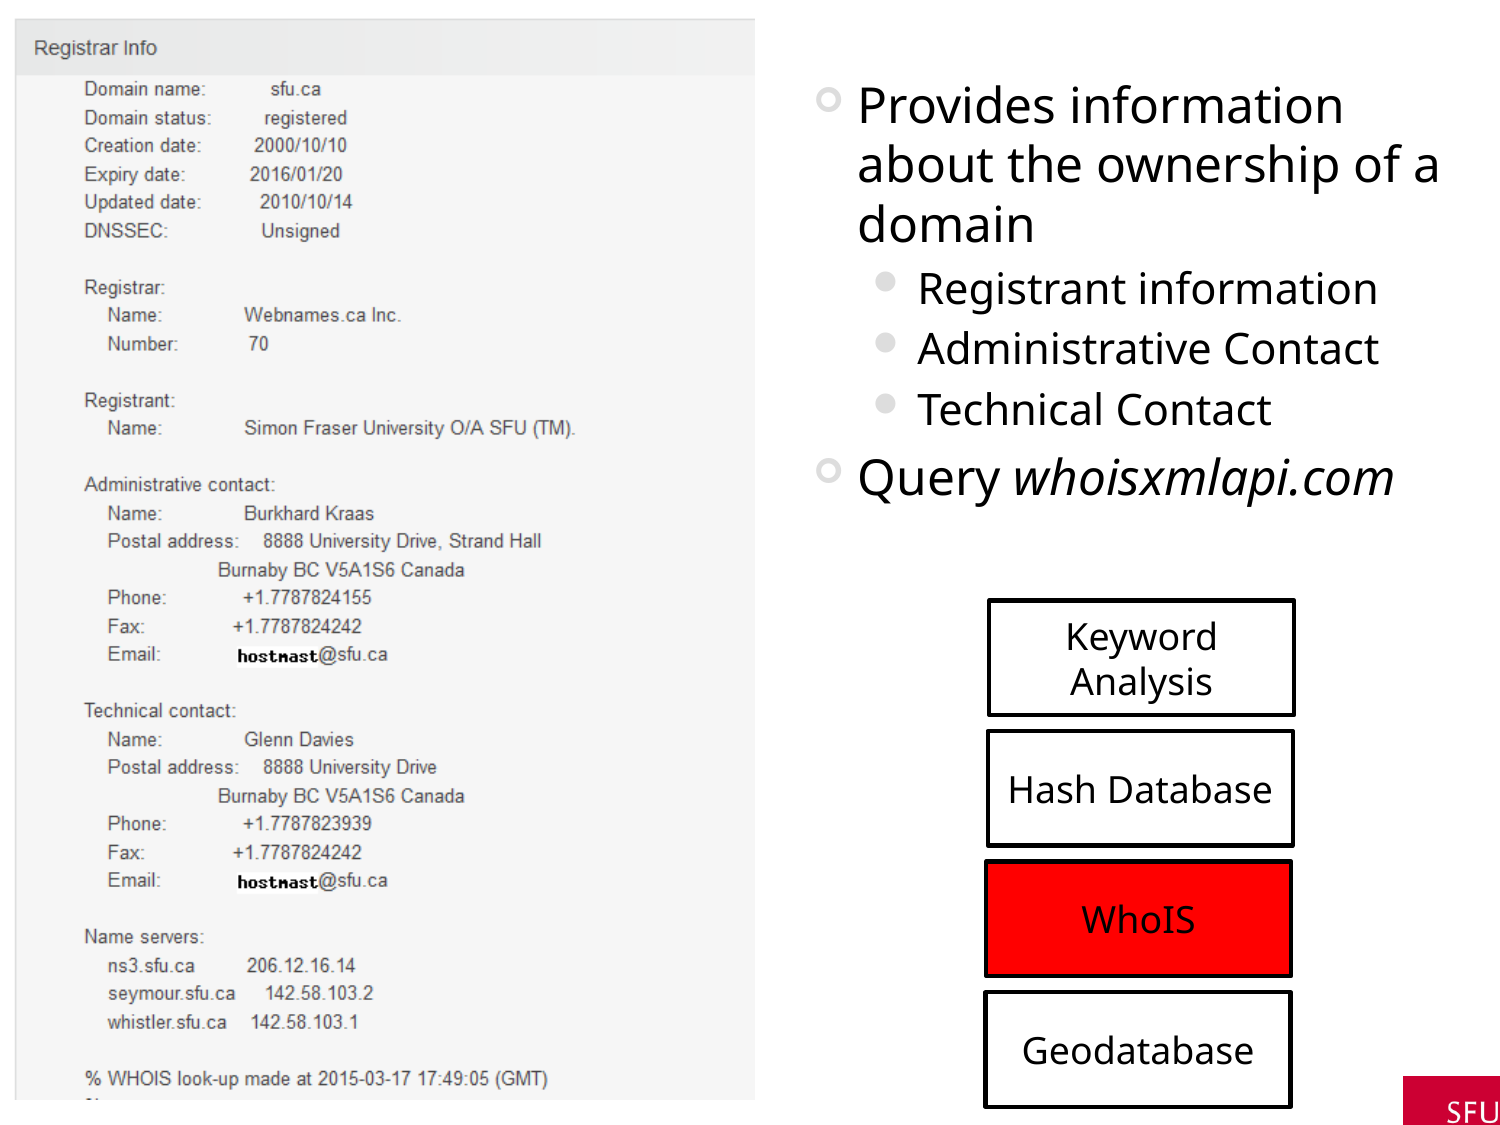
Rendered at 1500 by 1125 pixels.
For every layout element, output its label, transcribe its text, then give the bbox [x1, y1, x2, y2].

picture [5, 16, 755, 1101]
text_box WhoIS [984, 859, 1293, 978]
text_box Keyword Analysis [987, 598, 1296, 717]
text_box Geodatabase [983, 990, 1293, 1109]
text_box Hash Database [986, 729, 1295, 848]
list Provides information about the ownership of a domain Registrant information Administrative Contact Technical Contact Query whoisxmlapi.com [798, 66, 1477, 516]
picture [1403, 1076, 1500, 1125]
